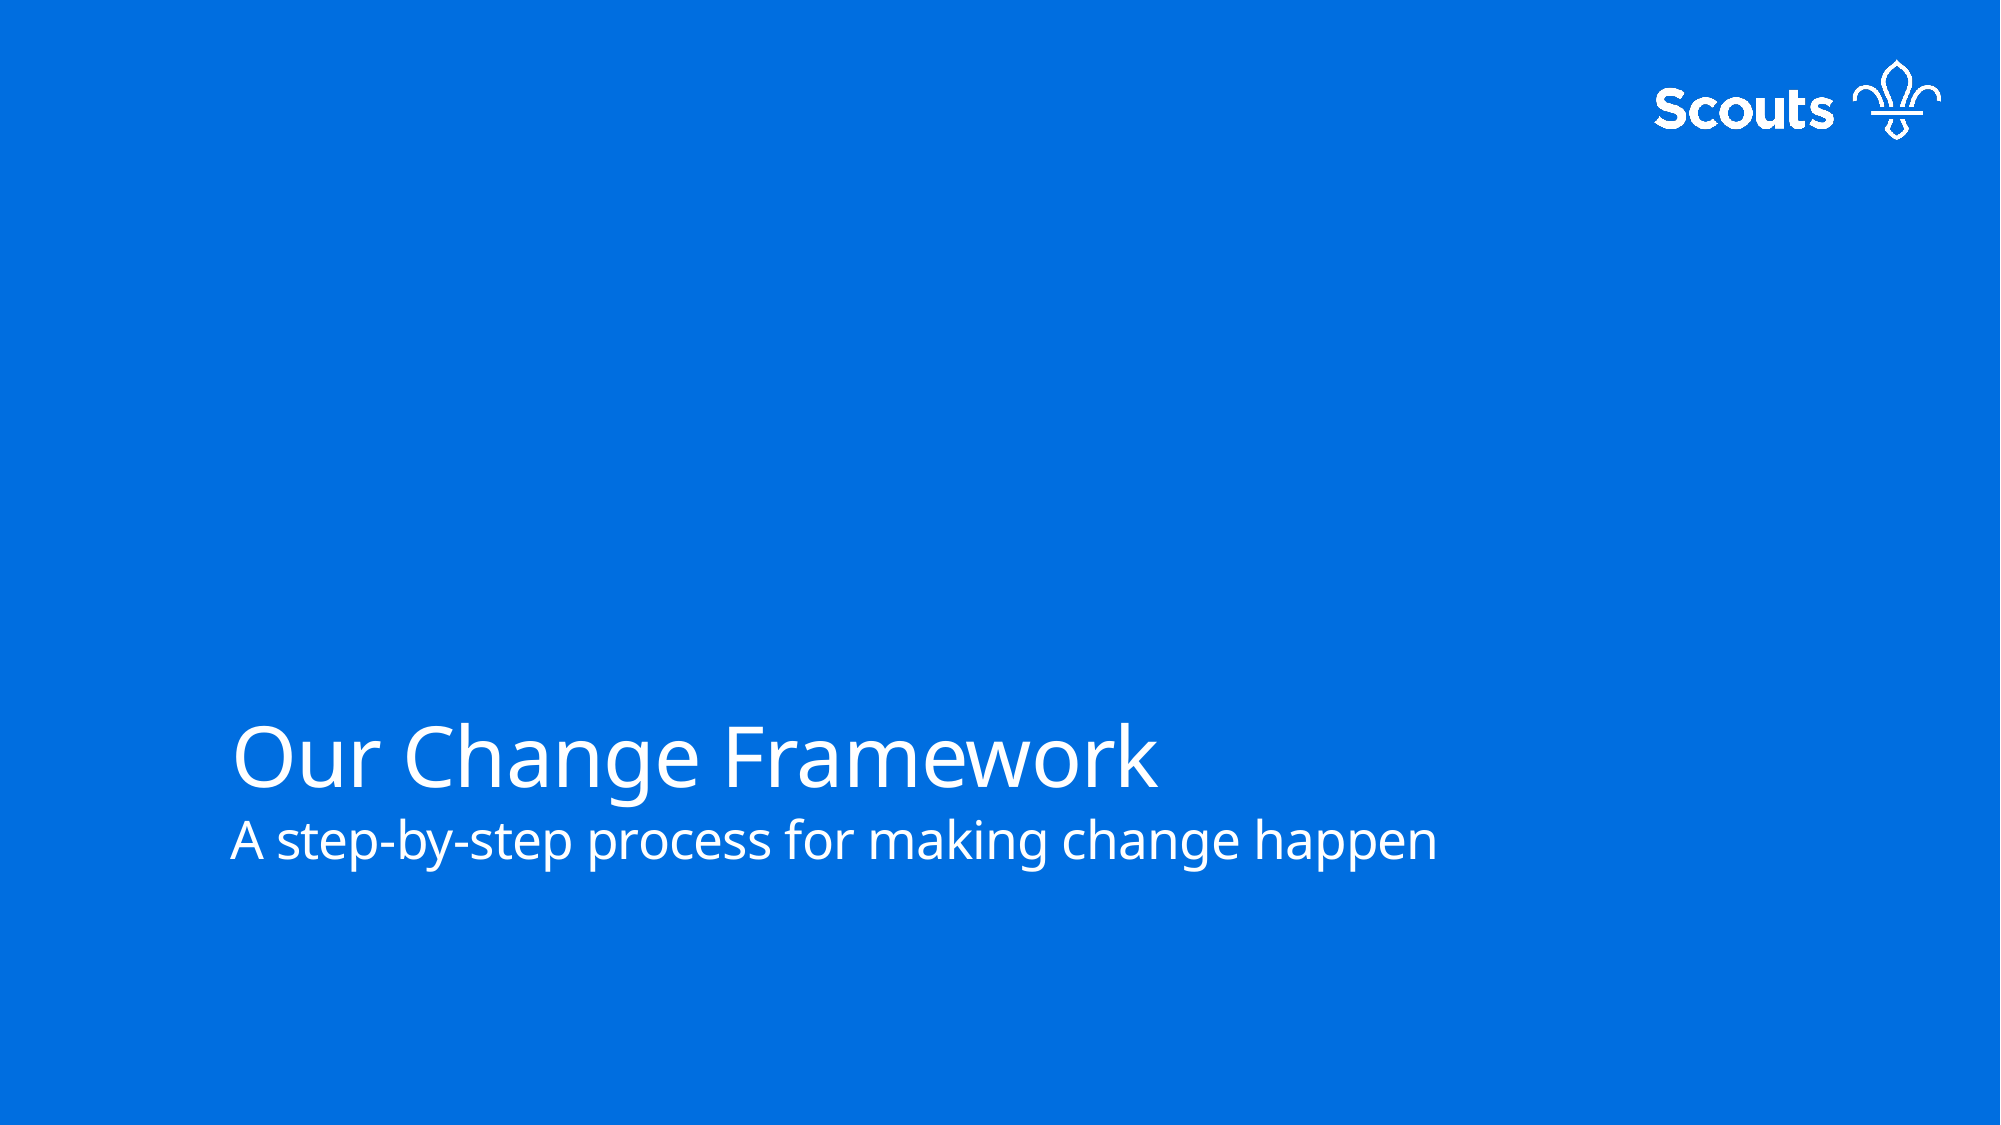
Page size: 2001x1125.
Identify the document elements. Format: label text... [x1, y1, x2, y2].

list Our Change Framework A step-by-step process for making change happen [230, 703, 1794, 872]
picture [1654, 59, 1941, 140]
